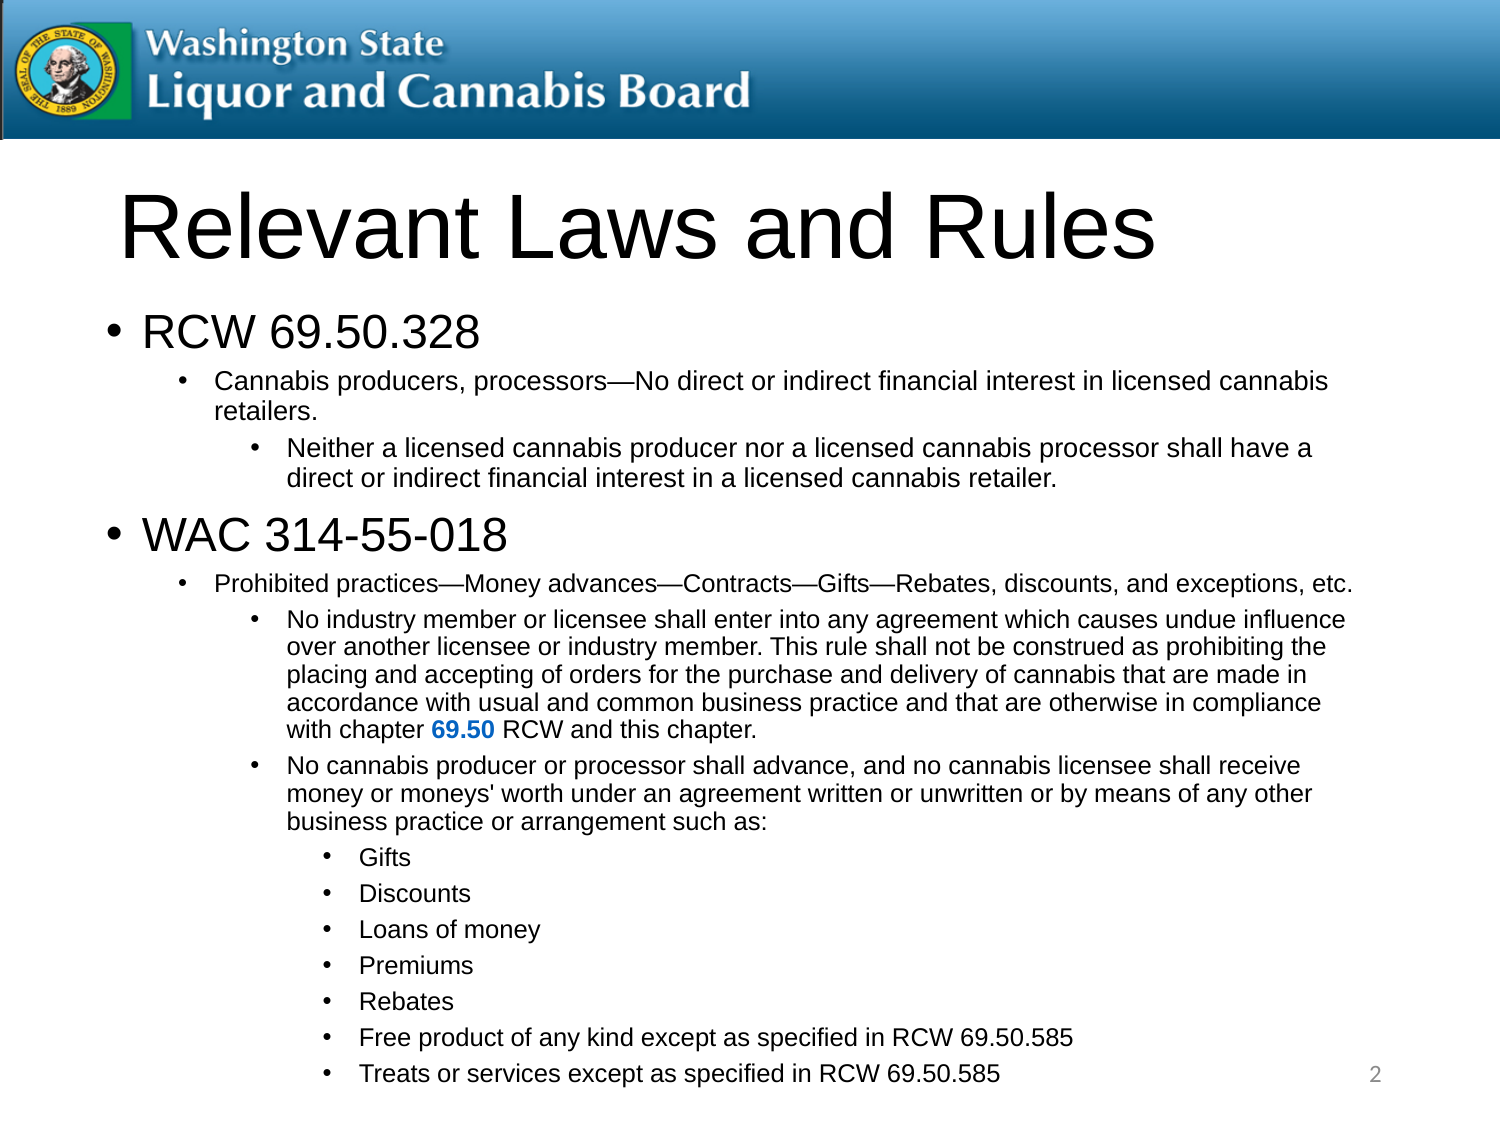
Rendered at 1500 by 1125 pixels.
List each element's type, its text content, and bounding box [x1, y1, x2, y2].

picture [360, 110, 367, 116]
picture [674, 111, 682, 116]
picture [273, 108, 279, 116]
picture [186, 105, 194, 116]
picture [0, 0, 1500, 140]
list RCW 69.50.328 Cannabis producers, processors—No direct or indirect financial interest in licensed cannabis retailers. Neither a licensed cannabis producer nor a licensed cannabis processor shall have a direct or indirect financial interest in a licensed cannabis retailer. WAC 314-55-018 Prohibited practices—Money advances—Contracts—Gifts—Rebates, discounts, and exceptions, etc. No industry member or licensee shall enter into any agreement which causes undue influence over another licensee or industry member. This rule shall not be construed as prohibiting the placing and accepting of orders for the purchase and delivery of cannabis that are made in accordance with usual and common business practice and that are otherwise in compliance with chapter 69.50 RCW and this chapter. No cannabis producer or processor shall advance, and no cannabis licensee shall receive money or moneys' worth under an agreement written or unwritten or by means of any other business practice or arrangement such as: Gifts Discounts Loans of money Premiums Rebates Free product of any kind except as specified in RCW 69.50.585 Treats or services except as specified in RCW 69.50.585 [90, 299, 1385, 1103]
slide_number 2 [1059, 1042, 1397, 1103]
picture [474, 108, 480, 116]
title Relevant Laws and Rules [103, 157, 1397, 300]
picture [245, 106, 253, 116]
